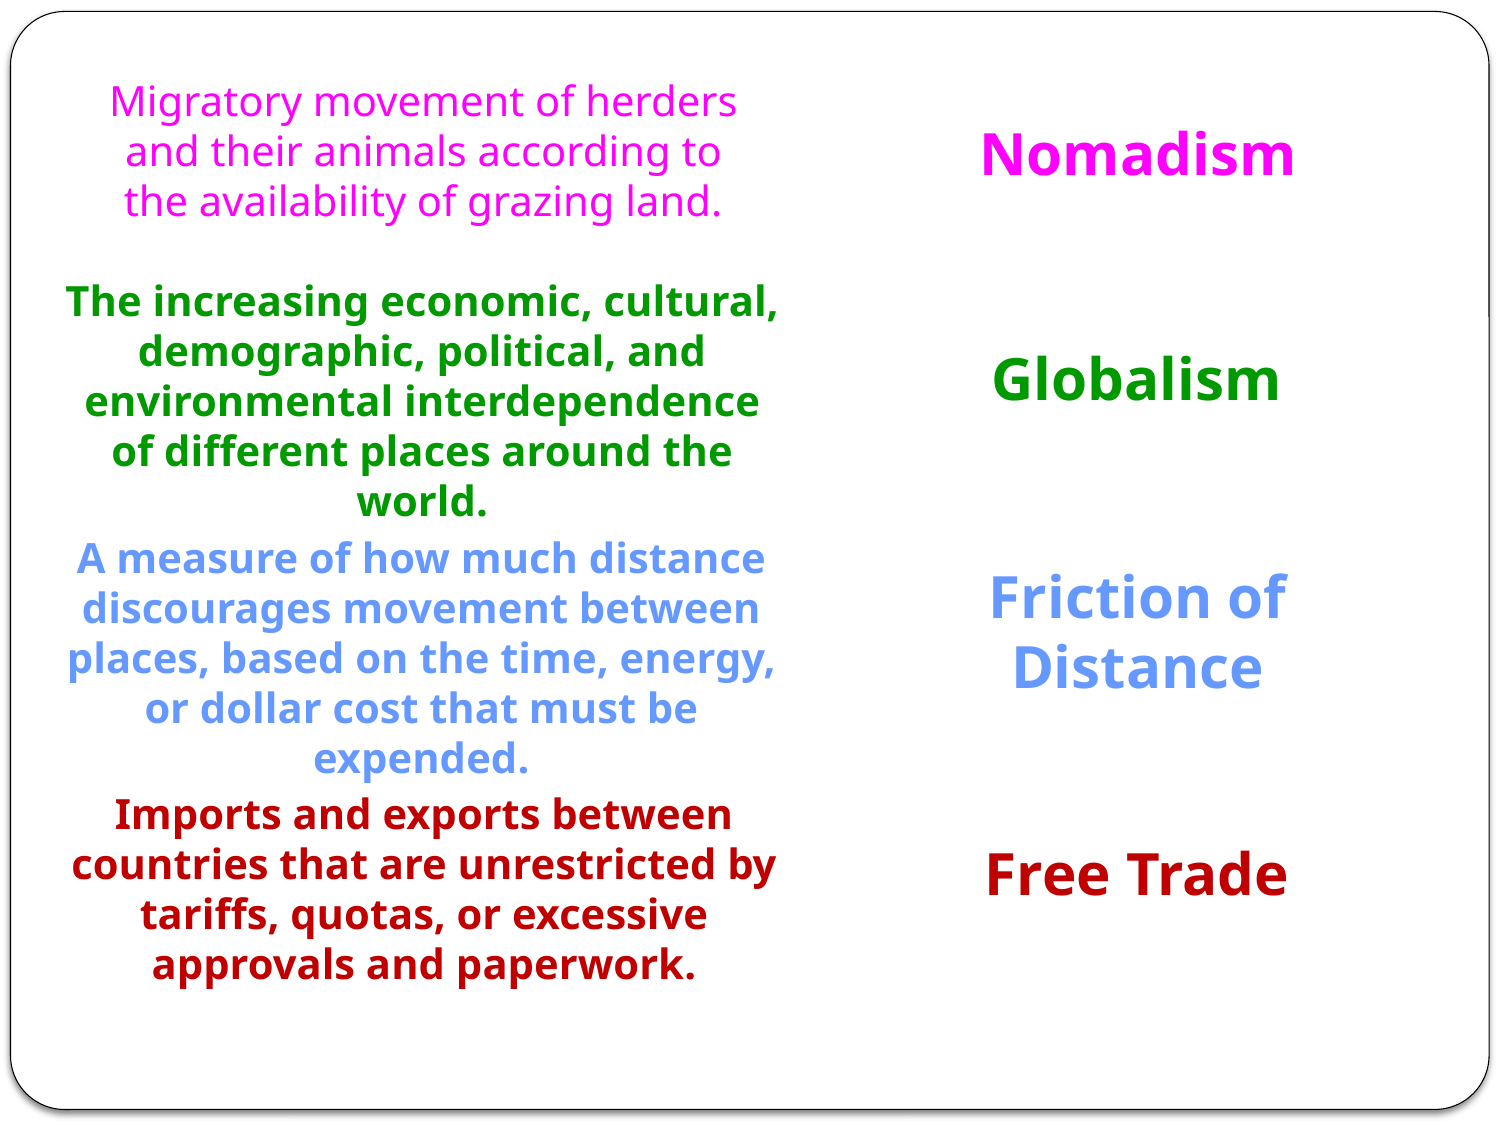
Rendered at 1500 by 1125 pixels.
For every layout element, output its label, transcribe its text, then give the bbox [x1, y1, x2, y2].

text_box A measure of how much distance discourages movement between places, based on the time, energy, or dollar cost that must be expended. [51, 524, 792, 790]
text_box Migratory movement of herders and their animals according to the availability of grazing land. [79, 67, 768, 232]
text_box Nomadism [965, 110, 1311, 195]
text_box Imports and exports between countries that are unrestricted by tariffs, quotas, or excessive approvals and paperwork. [35, 780, 814, 995]
text_box Globalism [977, 335, 1297, 420]
text_box Friction of Distance [974, 552, 1301, 708]
text_box The increasing economic, cultural, demographic, political, and environmental interdependence of different places around the world. [46, 267, 798, 533]
text_box Free Trade [970, 829, 1304, 915]
